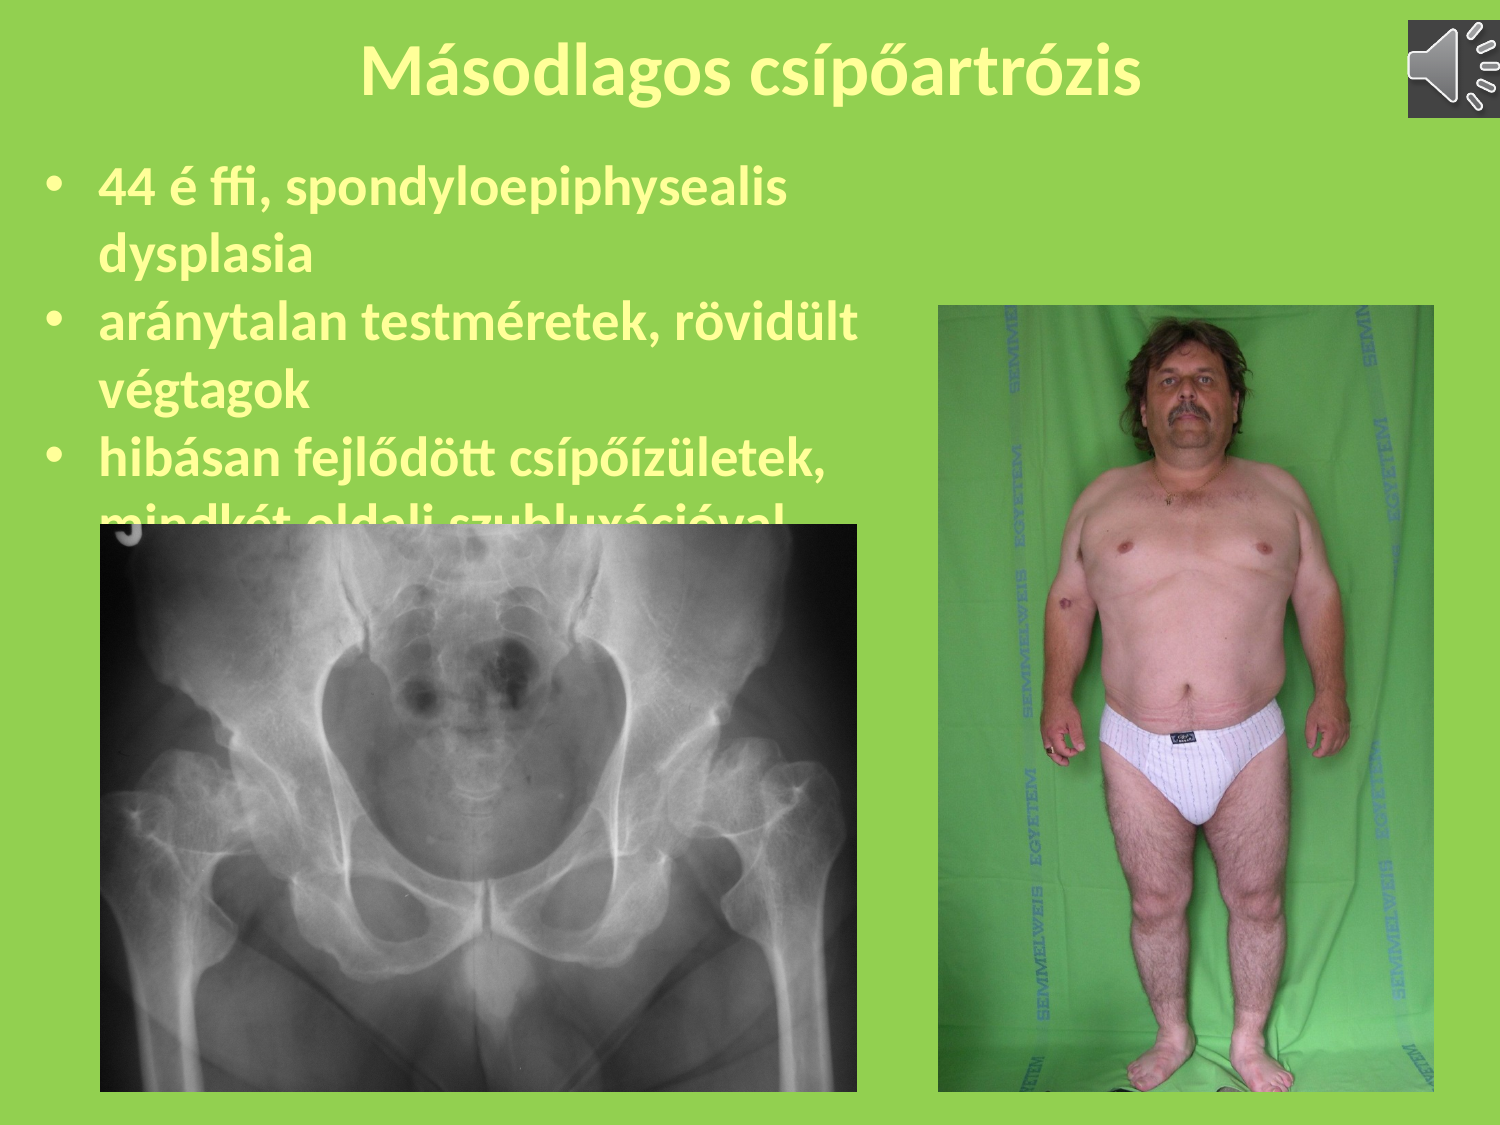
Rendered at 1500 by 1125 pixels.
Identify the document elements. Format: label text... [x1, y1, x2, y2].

picture [1406, 18, 1500, 120]
list 44 é ffi, spondyloepiphysealis dysplasia aránytalan testméretek, rövidült végtagok hibásan fejlődött csípőízületek, mindkét oldali szubluxációval [29, 141, 939, 566]
picture [100, 524, 857, 1093]
title Másodlagos csípőartrózis [76, 0, 1427, 160]
picture [938, 305, 1434, 1093]
